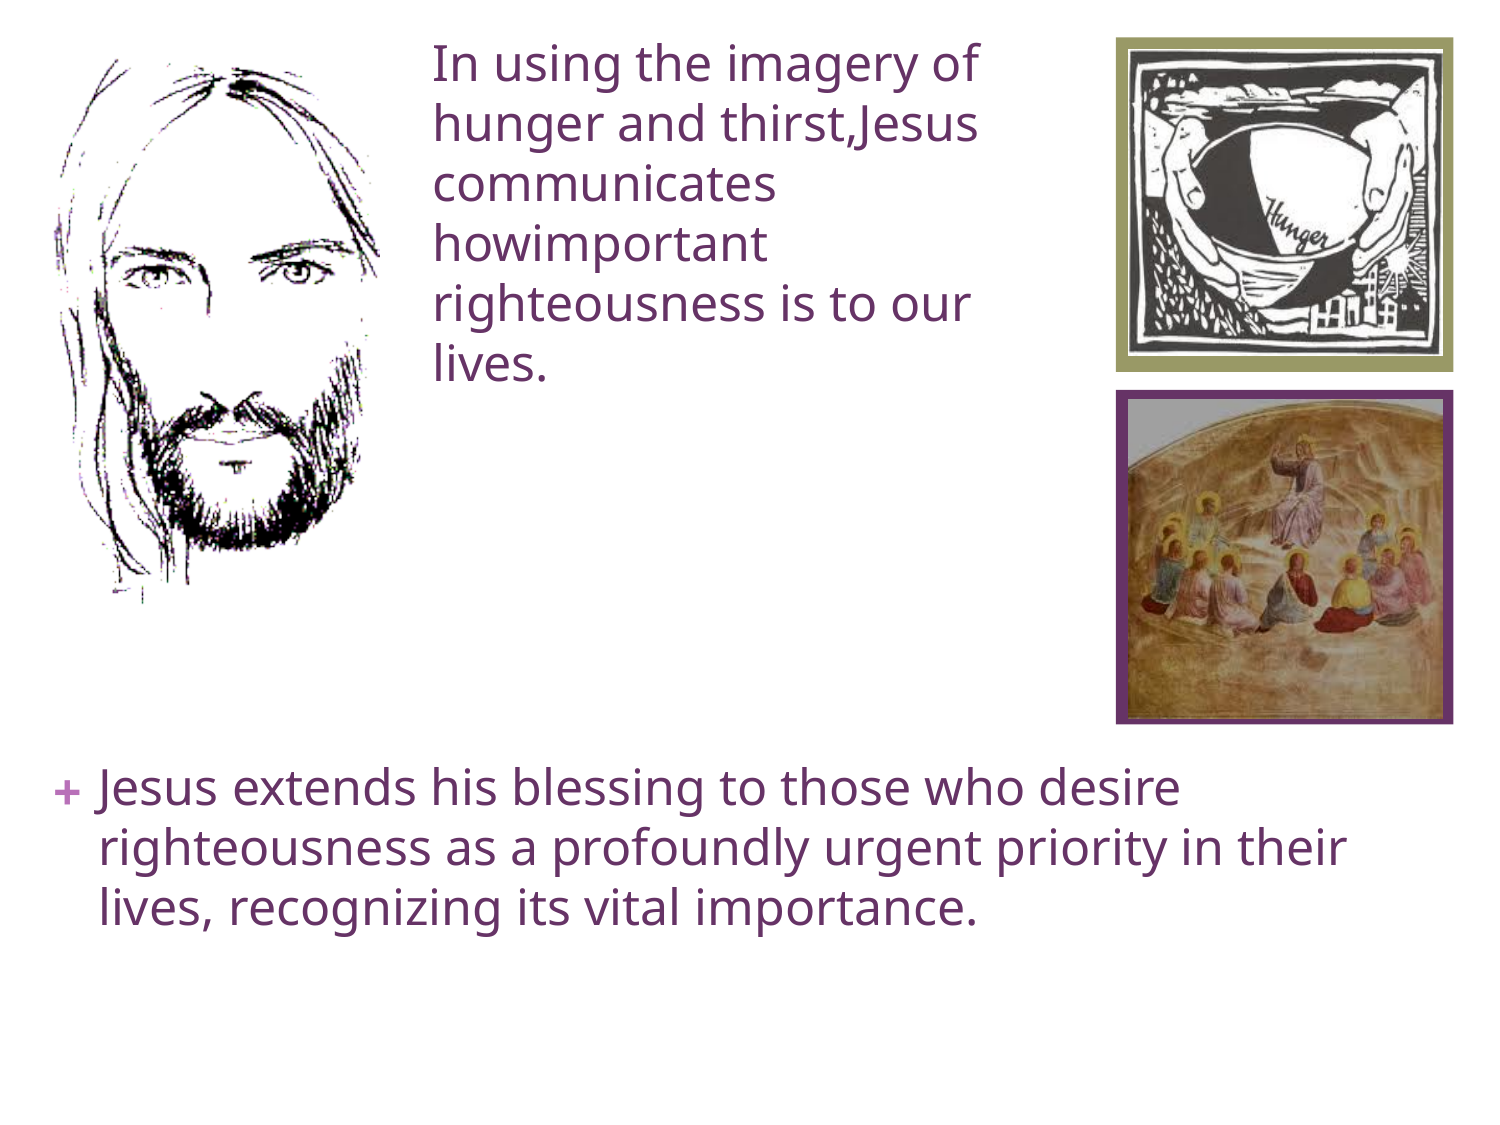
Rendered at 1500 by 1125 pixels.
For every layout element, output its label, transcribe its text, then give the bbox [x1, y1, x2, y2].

picture [1127, 398, 1444, 719]
title In using the imagery of hunger and thirst,Jesus communicates howimportant righteousness is to our lives. [417, 49, 1099, 400]
picture [45, 49, 381, 615]
text_box Jesus extends his blessing to those who desire righteousness as a profoundly urgent priority in their lives, recognizing its vital importance. [83, 737, 1452, 943]
picture [1127, 49, 1444, 357]
